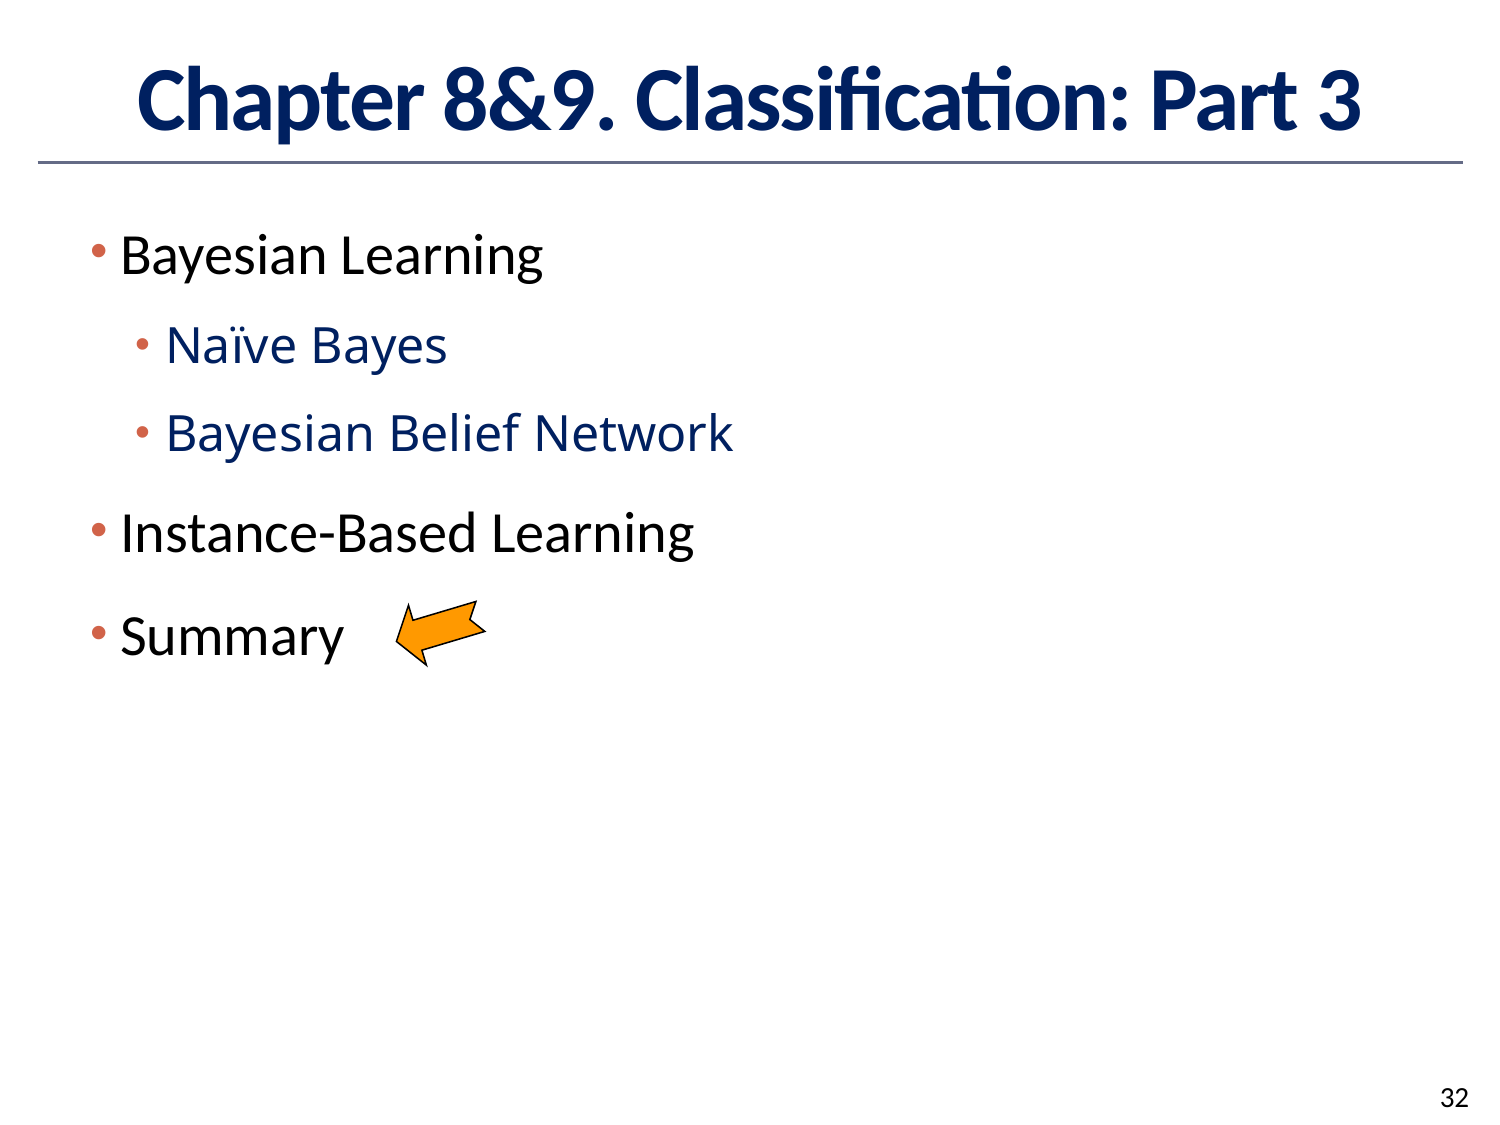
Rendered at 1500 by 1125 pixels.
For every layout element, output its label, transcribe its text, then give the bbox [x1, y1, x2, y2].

slide_number 32 [1425, 1071, 1500, 1125]
list Bayesian Learning Naïve Bayes Bayesian Belief Network Instance-Based Learning Summary [75, 187, 1425, 1063]
title Chapter 8&9. Classification: Part 3 [75, 24, 1425, 163]
text_box [396, 601, 485, 666]
